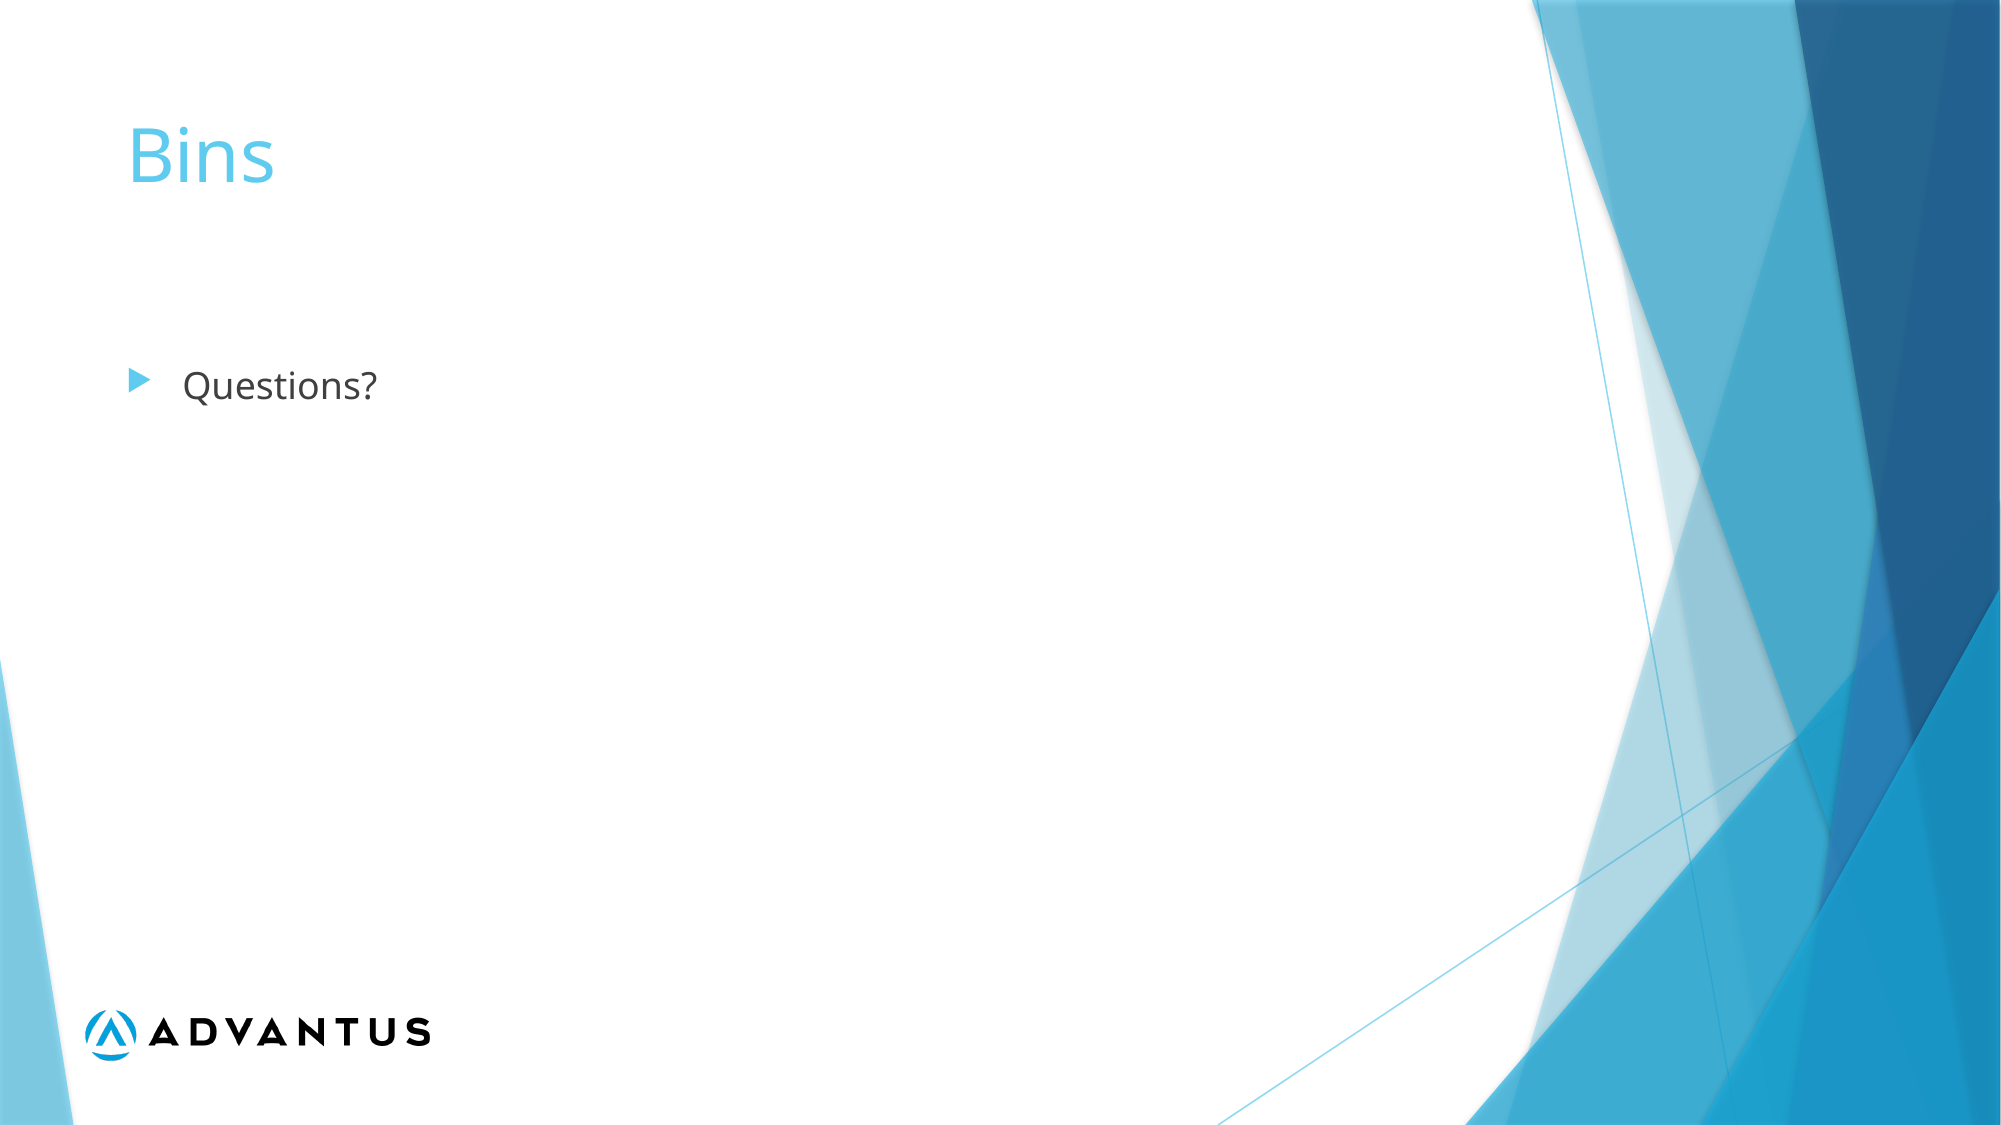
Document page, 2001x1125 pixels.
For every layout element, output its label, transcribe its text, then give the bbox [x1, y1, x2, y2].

title Bins [111, 99, 1522, 317]
picture [84, 1009, 430, 1062]
list Questions? [111, 354, 1522, 992]
